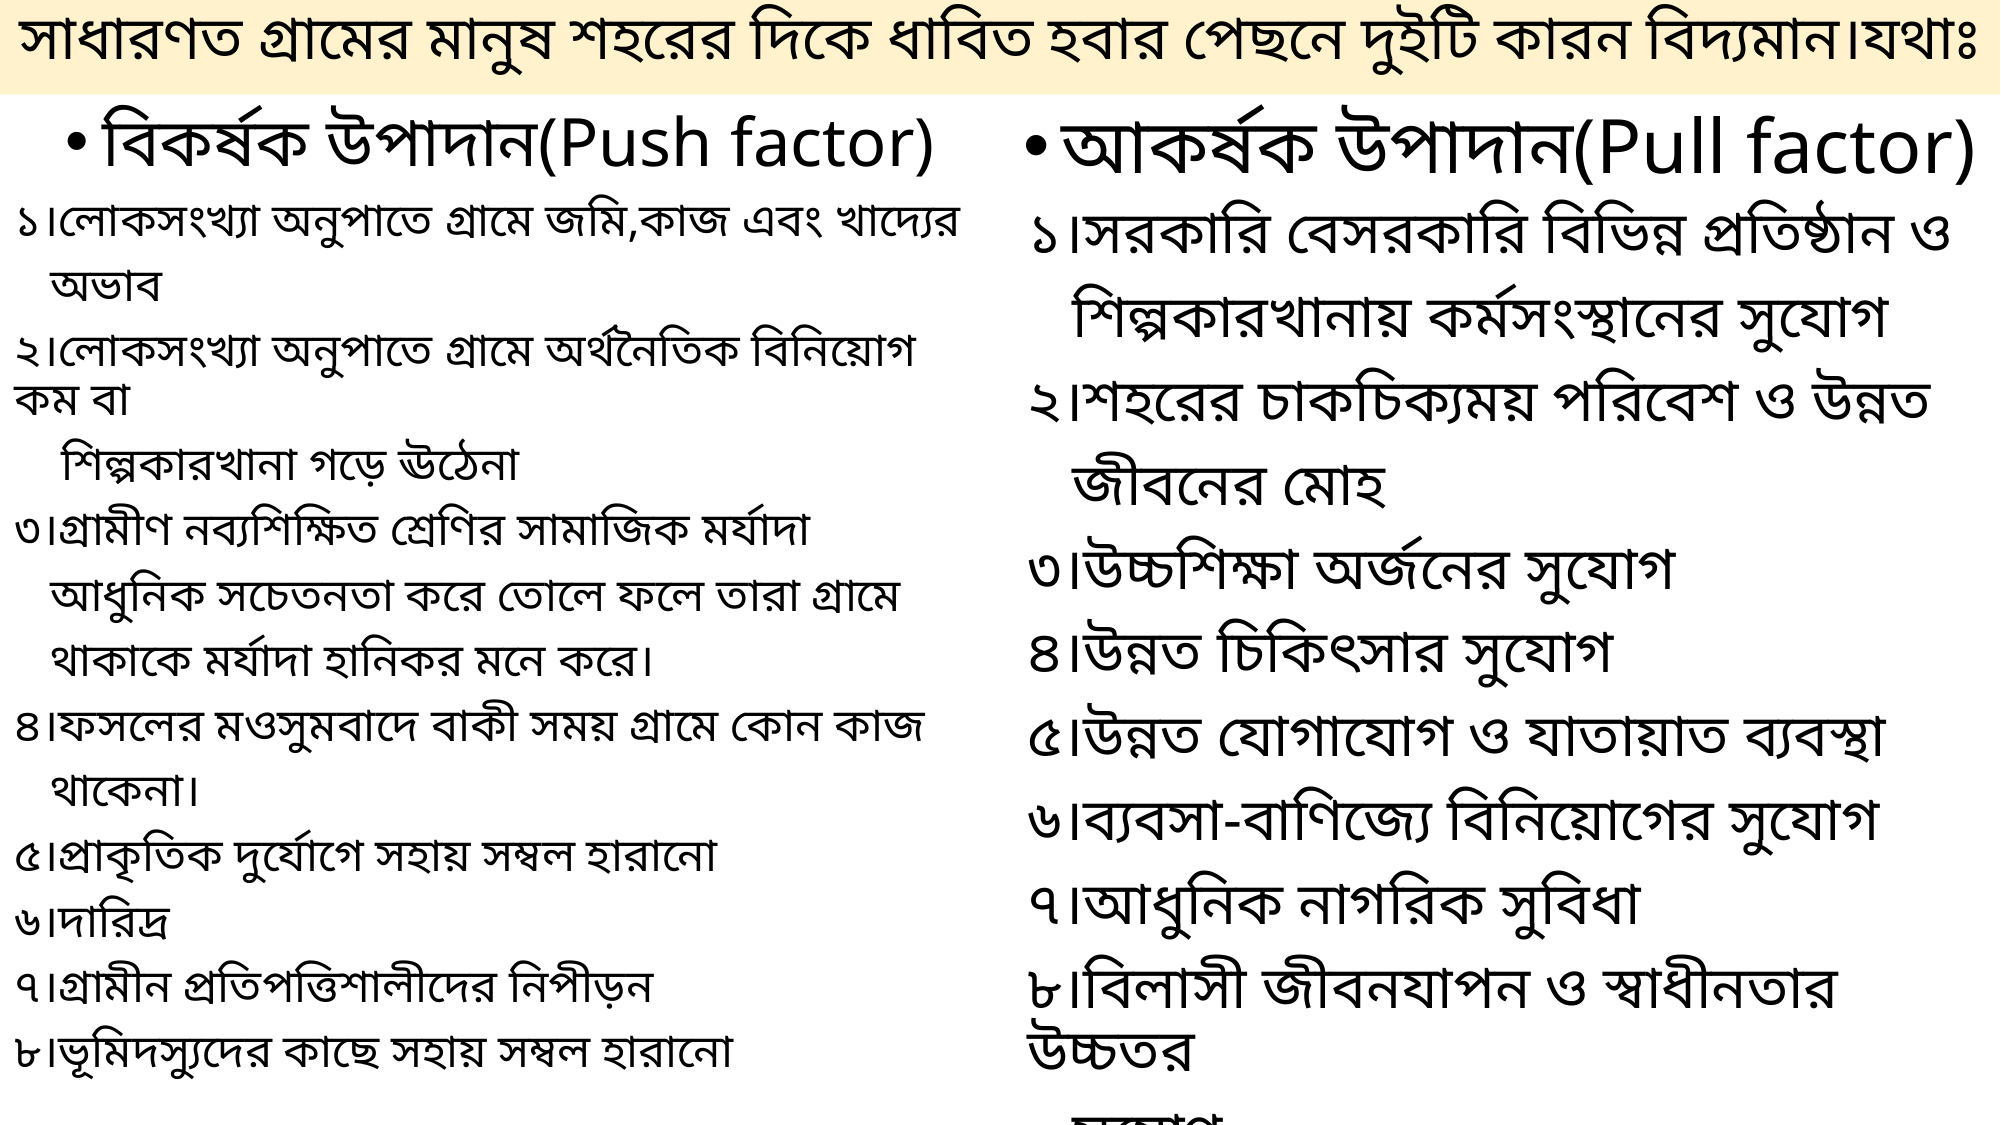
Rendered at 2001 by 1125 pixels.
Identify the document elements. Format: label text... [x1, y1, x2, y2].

text_box আকর্ষক উপাদান(Pull factor) [999, 101, 2000, 190]
text_box বিকর্ষক উপাদান(Push factor) [0, 101, 999, 190]
text_box ১।সরকারি বেসরকারি বিভিন্ন প্রতিষ্ঠান ও শিল্পকারখানায় কর্মসংস্থানের সুযোগ ২।শহরের চাকচিক্যময় পরিবেশ ও উন্নত জীবনের মোহ ৩।উচ্চশিক্ষা অর্জনের সুযোগ ৪।উন্নত চিকিৎসার সুযোগ ৫।উন্নত যোগাযোগ ও যাতায়াত ব্যবস্থা ৬।ব্যবসা-বাণিজ্যে বিনিয়োগের সুযোগ ৭।আধুনিক নাগরিক সুবিধা ৮।বিলাসী জীবনযাপন ও স্বাধীনতার উচ্চতর সুযোগ [1012, 196, 2000, 1125]
text_box সাধারণত গ্রামের মানুষ শহরের দিকে ধাবিত হবার পেছনে দুইটি কারন বিদ্যমান।যথাঃ [0, 0, 2000, 95]
text_box ১।লোকসংখ্যা অনুপাতে গ্রামে জমি,কাজ এবং খাদ্যের অভাব ২।লোকসংখ্যা অনুপাতে গ্রামে অর্থনৈতিক বিনিয়োগ কম বা শিল্পকারখানা গড়ে ঊঠেনা ৩।গ্রামীণ নব্যশিক্ষিত শ্রেণির সামাজিক মর্যাদা আধুনিক সচেতনতা করে তোলে ফলে তারা গ্রামে থাকাকে মর্যাদা হানিকর মনে করে। ৪।ফসলের মওসুমবাদে বাকী সময় গ্রামে কোন কাজ থাকেনা। ৫।প্রাকৃতিক দুর্যোগে সহায় সম্বল হারানো ৬।দারিদ্র ৭।গ্রামীন প্রতিপত্তিশালীদের নিপীড়ন ৮।ভূমিদস্যুদের কাছে সহায় সম্বল হারানো [0, 189, 984, 1125]
